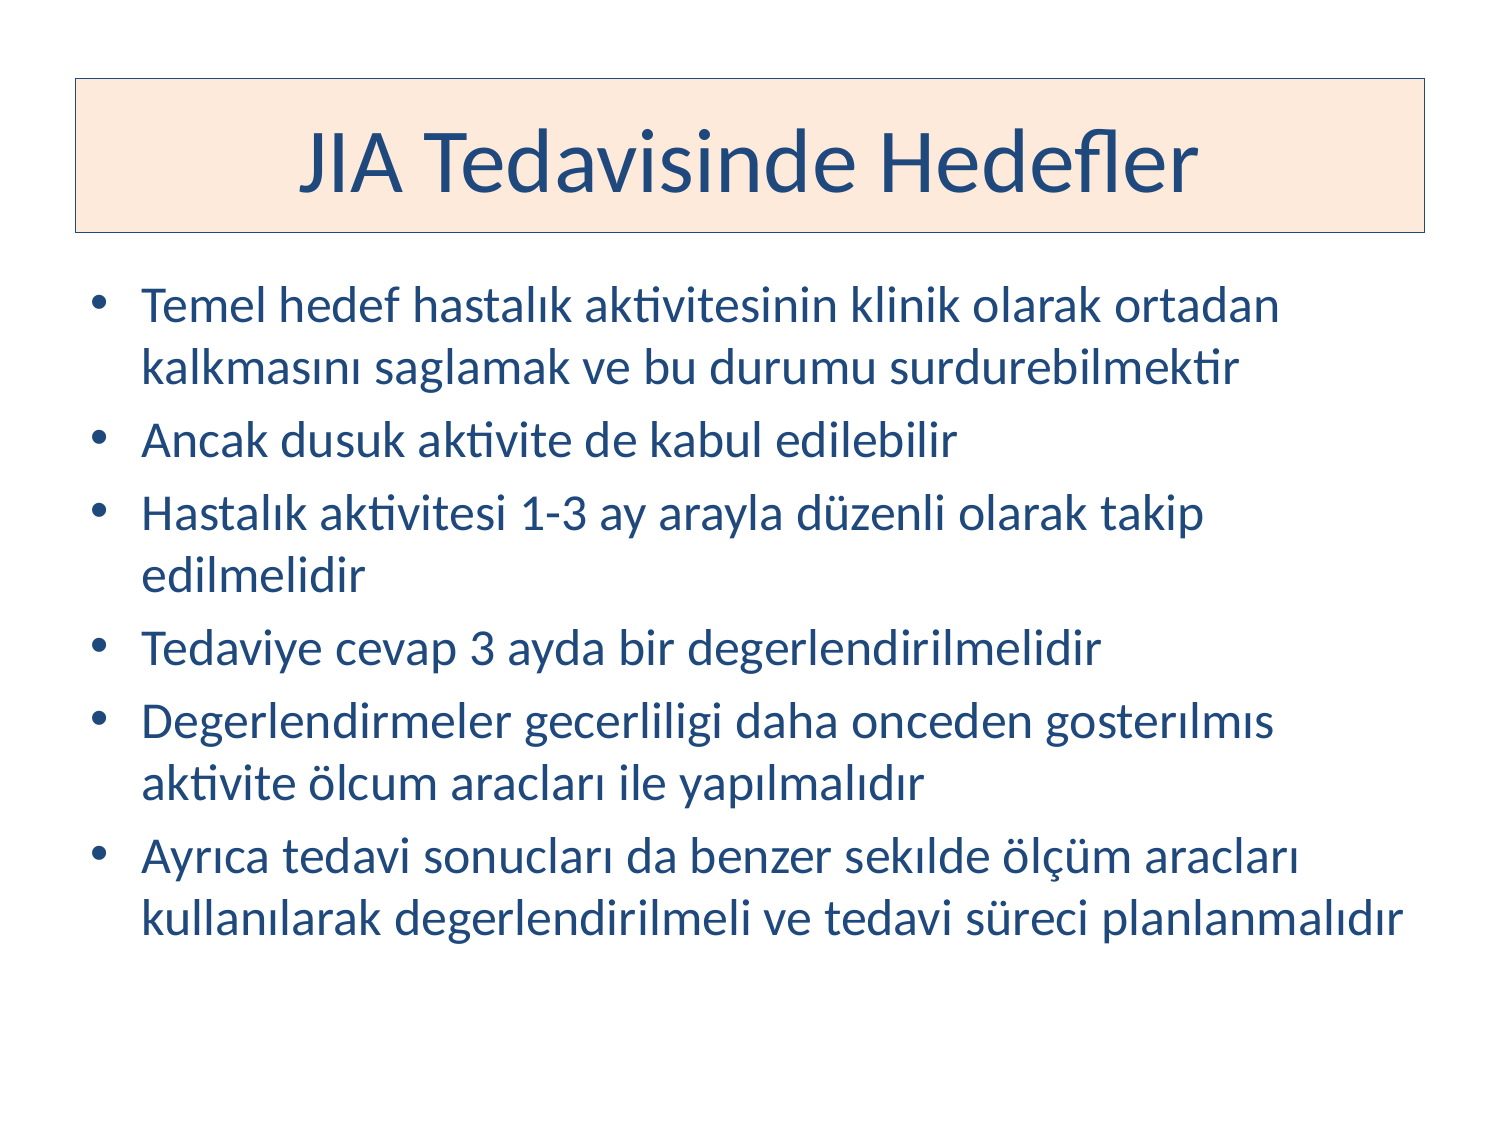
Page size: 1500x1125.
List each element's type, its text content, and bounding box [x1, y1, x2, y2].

title JIA Tedavisinde Hedefler [75, 78, 1425, 233]
list Temel hedef hastalık aktivitesinin klinik olarak ortadan kalkmasını saglamak ve bu durumu surdurebilmektir Ancak dusuk aktivite de kabul edilebilir Hastalık aktivitesi 1-3 ay arayla düzenli olarak takip edilmelidir Tedaviye cevap 3 ayda bir degerlendirilmelidir Degerlendirmeler gecerliligi daha onceden gosterılmıs aktivite ölcum aracları ile yapılmalıdır Ayrıca tedavi sonucları da benzer sekılde ölçüm aracları kullanılarak degerlendirilmeli ve tedavi süreci planlanmalıdır [75, 262, 1425, 1005]
